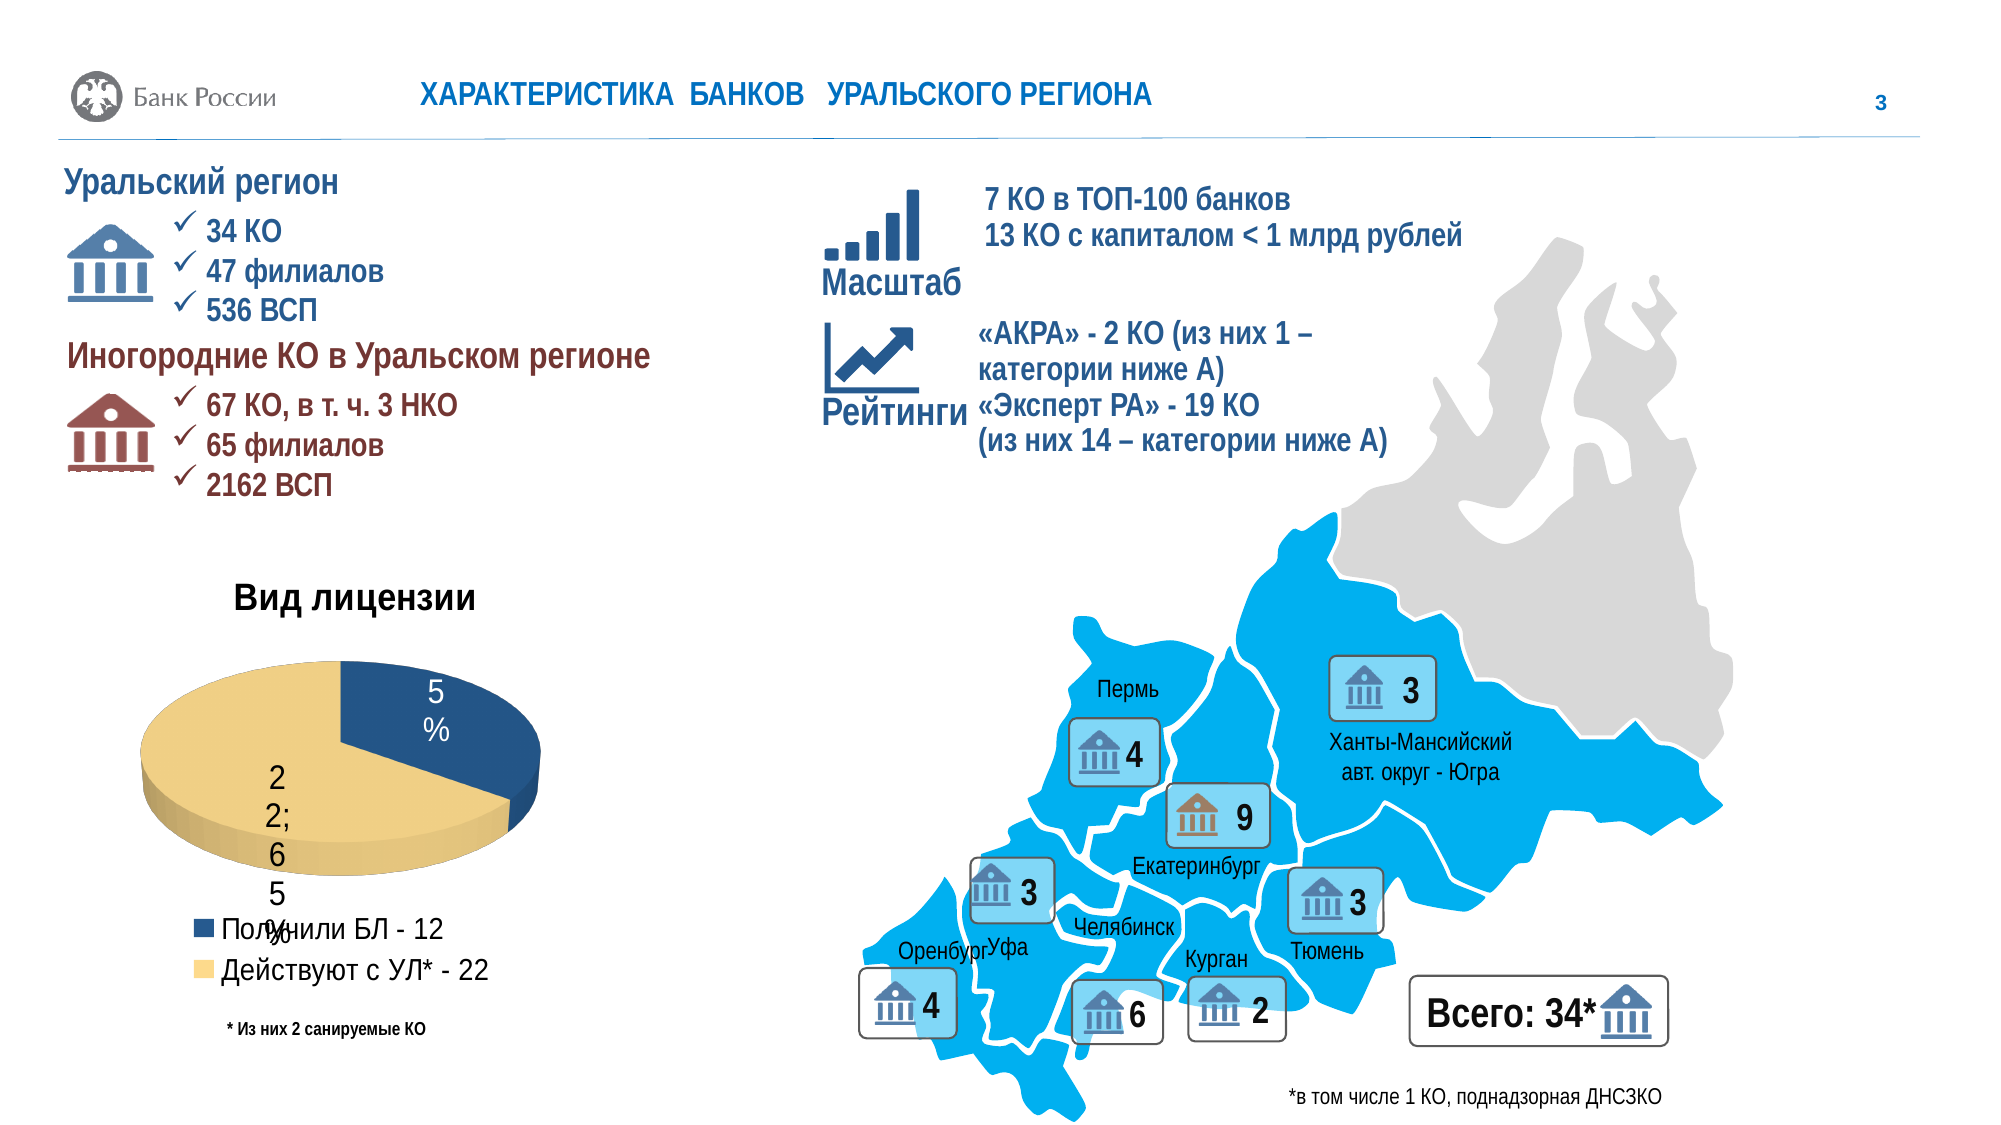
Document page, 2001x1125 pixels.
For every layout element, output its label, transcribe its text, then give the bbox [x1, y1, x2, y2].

text_box Масштаб [821, 265, 859, 301]
text_box * Из них 2 санируемые КО [214, 1026, 543, 1048]
text_box 7 КО в ТОП-100 банков 13 КО с капиталом < 1 млрд рублей [970, 182, 1332, 234]
picture [859, 234, 1737, 1125]
text_box 67 КО, в т. ч. 3 НКО 65 филиалов 2162 ВСП [160, 377, 716, 509]
text_box [734, 182, 970, 247]
text_box [1332, 182, 1563, 234]
text_box [906, 189, 920, 234]
picture [67, 224, 155, 302]
list характеристика банков уральского региона [420, 52, 1778, 138]
text_box Рейтинги [821, 395, 859, 431]
text_box [845, 242, 859, 261]
text_box Иногородние КО в Уральском регионе [67, 335, 505, 366]
chart [100, 511, 567, 1026]
slide_number 3 [1841, 72, 1921, 132]
text_box [885, 212, 900, 234]
text_box Уральский регион [63, 162, 290, 202]
text_box [824, 322, 859, 394]
picture [71, 71, 275, 122]
picture [67, 393, 155, 472]
text_box [824, 248, 839, 261]
text_box 34 КО 47 филиалов 536 ВСП [160, 203, 603, 335]
